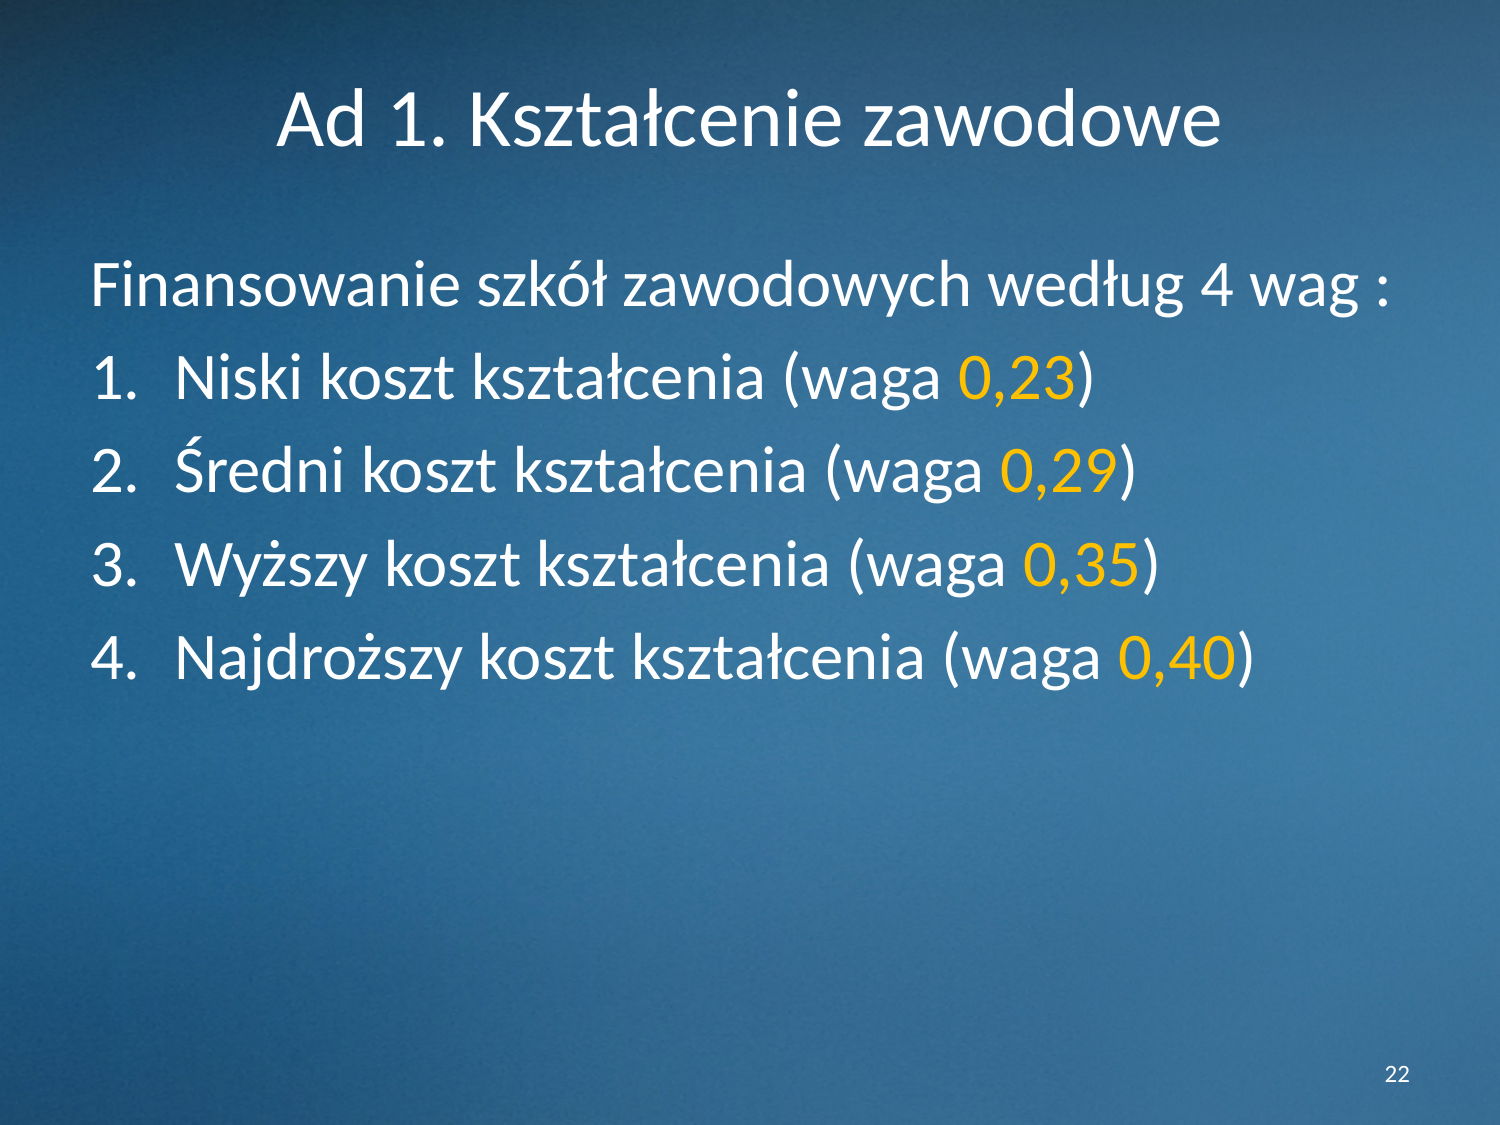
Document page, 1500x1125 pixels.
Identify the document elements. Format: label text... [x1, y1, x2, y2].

list Finansowanie szkół zawodowych według 4 wag : Niski koszt kształcenia (waga 0,23) Średni koszt kształcenia (waga 0,29) Wyższy koszt kształcenia (waga 0,35) Najdroższy koszt kształcenia (waga 0,40) [75, 231, 1425, 1047]
picture [0, 0, 1500, 1125]
title Ad 1. Kształcenie zawodowe [75, 19, 1425, 207]
slide_number 22 [1074, 1042, 1425, 1103]
